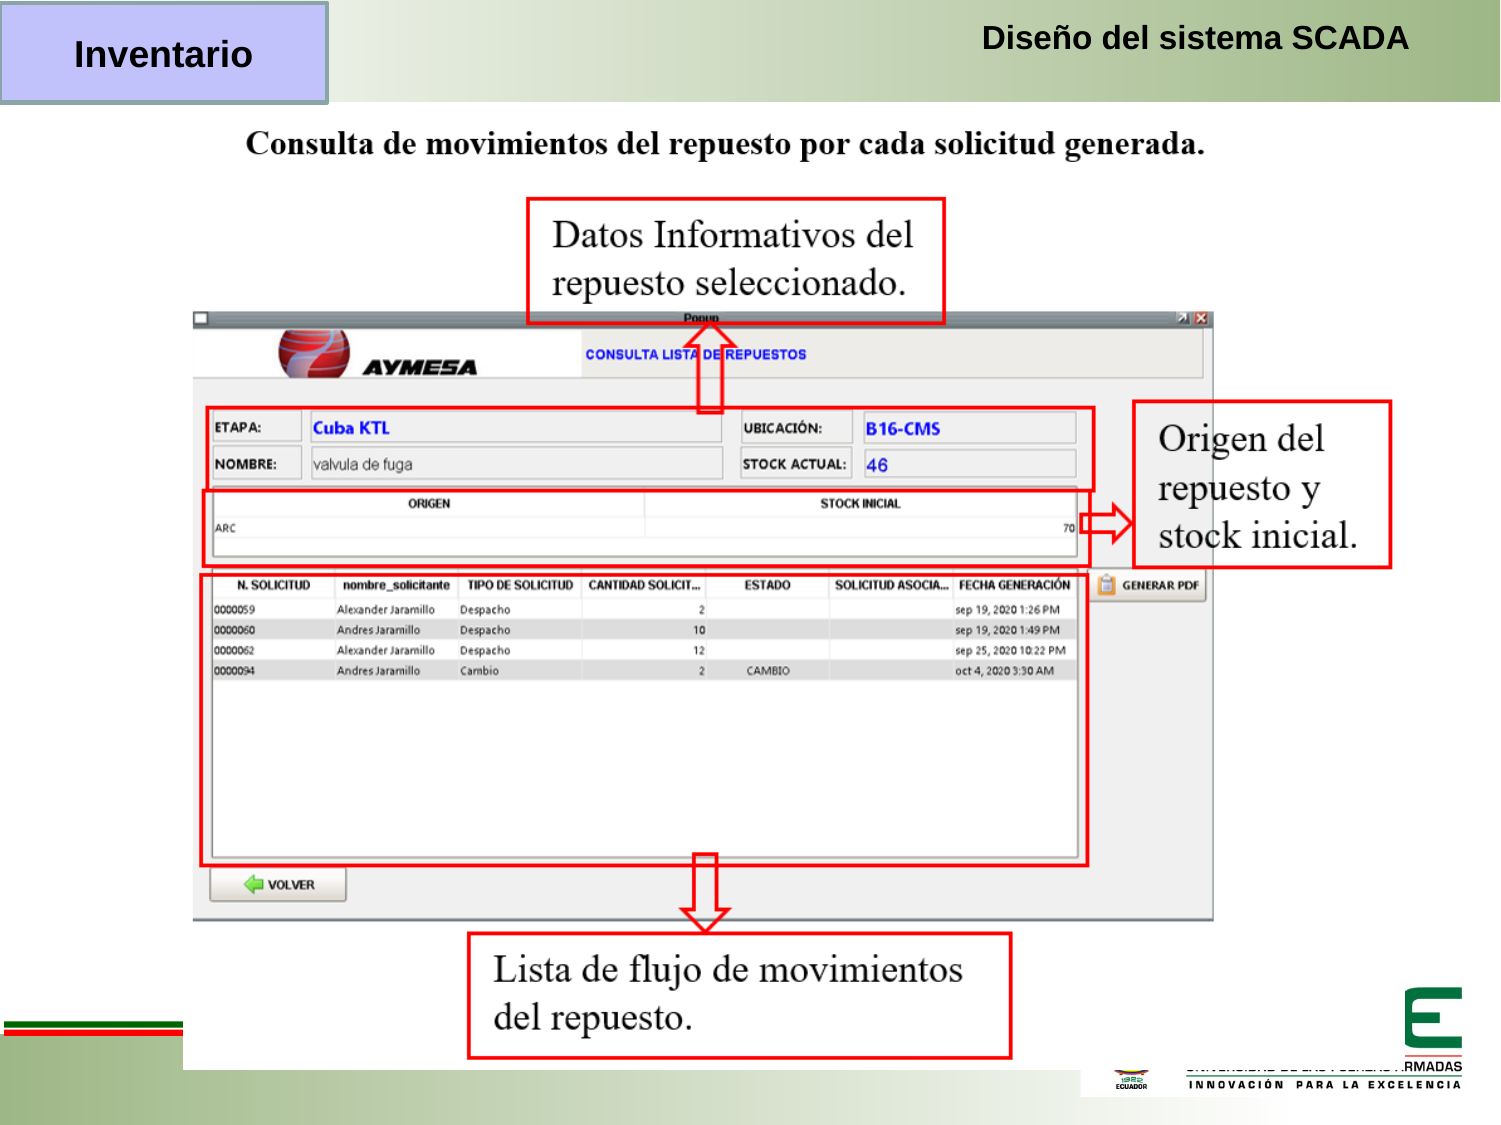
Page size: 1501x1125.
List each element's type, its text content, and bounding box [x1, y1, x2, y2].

picture [183, 187, 1483, 1098]
text_box Diseño del sistema SCADA [74, 8, 1426, 197]
picture [242, 116, 1209, 174]
text_box Inventario [0, 1, 329, 105]
